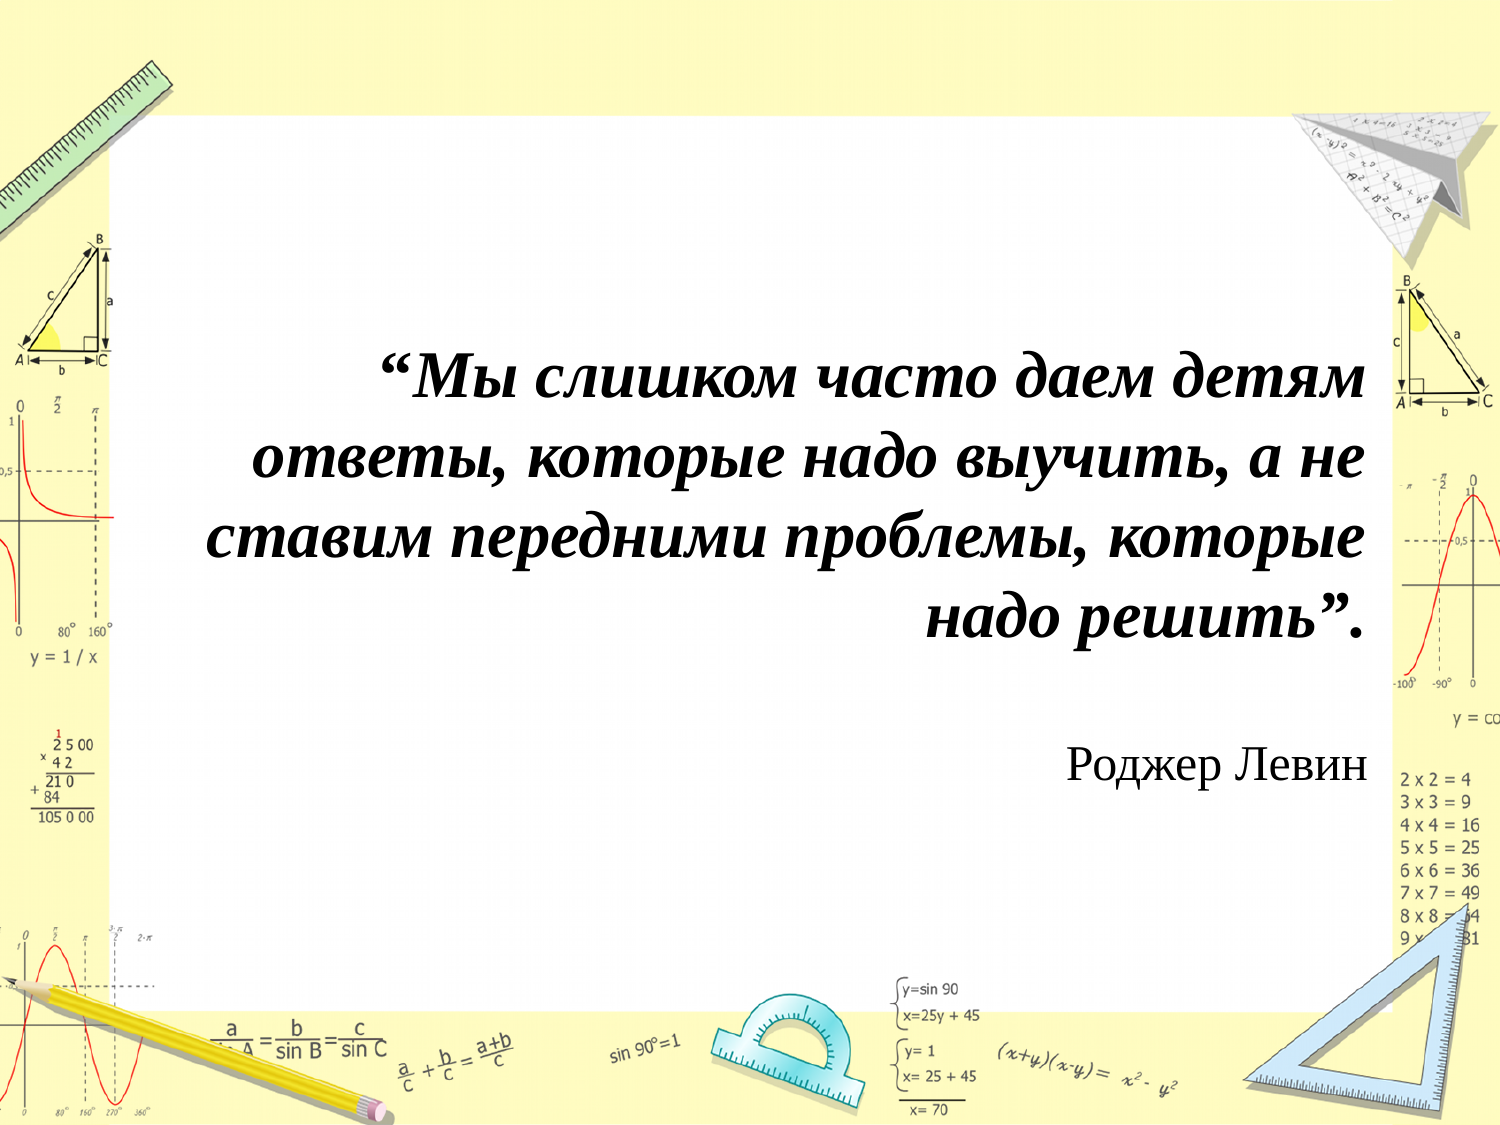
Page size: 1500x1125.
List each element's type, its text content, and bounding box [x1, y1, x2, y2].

picture [0, 0, 1500, 1125]
list “Мы слишком часто даем детям ответы, которые надо выучить, а не ставим передними проблемы, которые надо решить”. Роджер Левин [117, 136, 1383, 1008]
